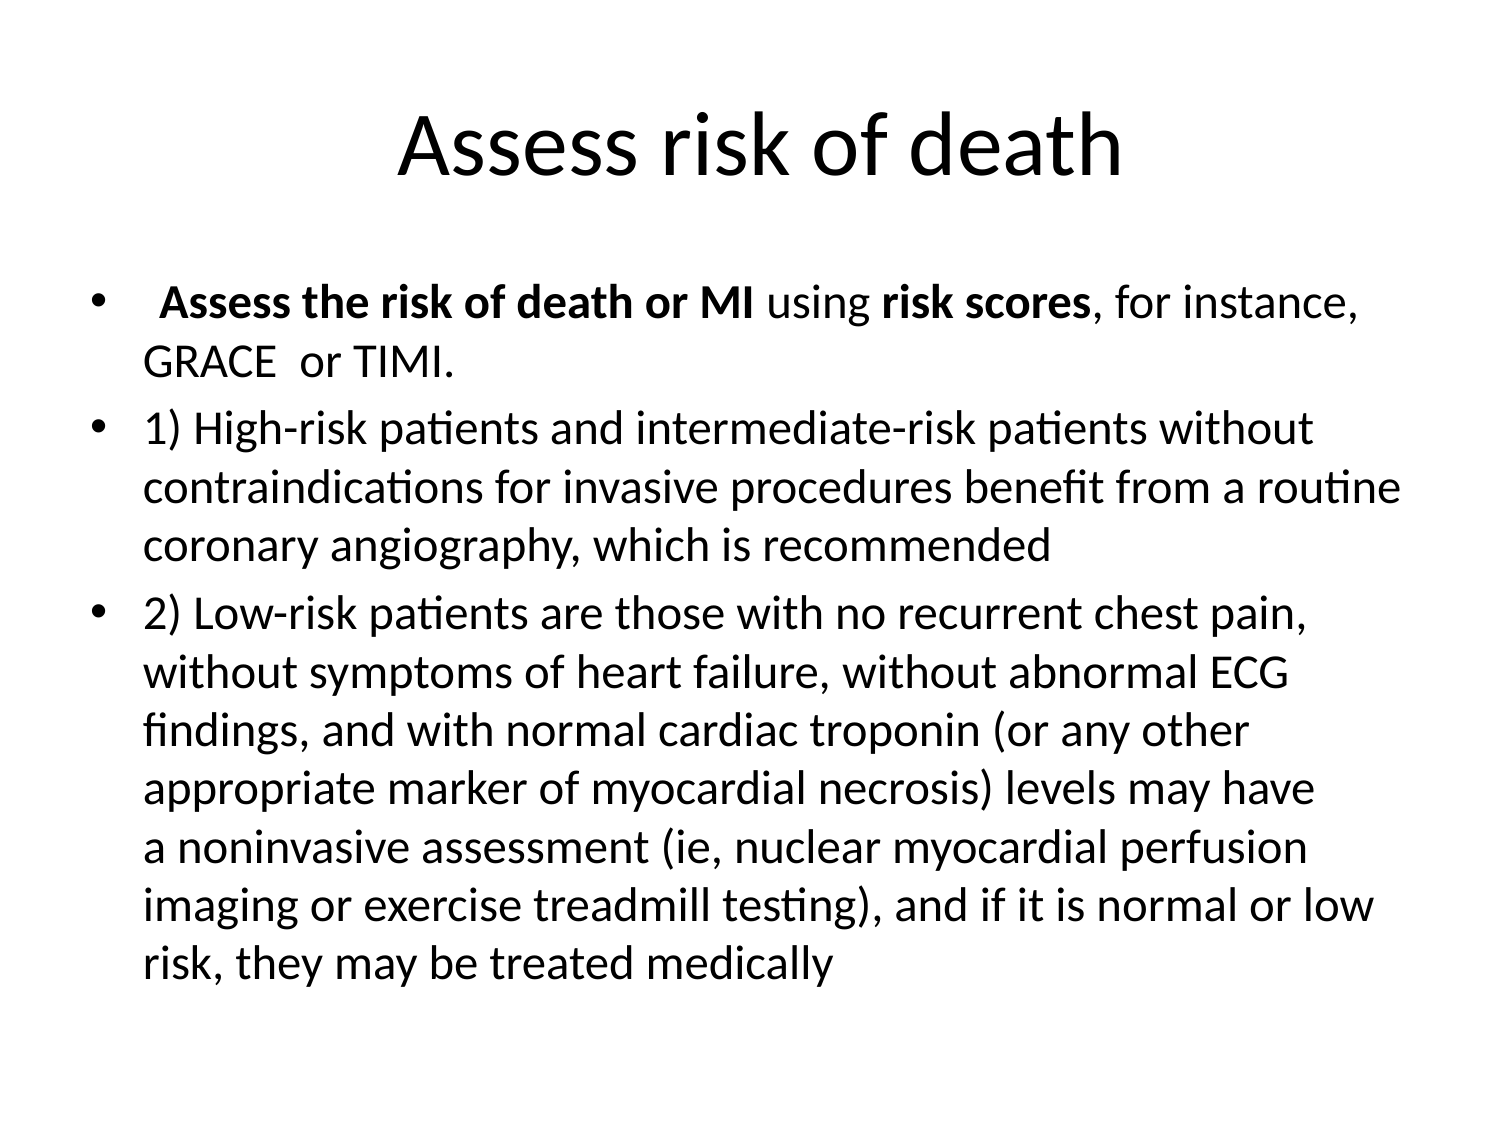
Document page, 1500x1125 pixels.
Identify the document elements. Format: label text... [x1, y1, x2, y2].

title Assess risk of death [75, 45, 1425, 233]
list Assess the risk of death or MI using risk scores, for instance, GRACE or TIMI. 1) High-risk patients and intermediate-risk patients without contraindications for invasive procedures benefit from a routine coronary angiography, which is recommended 2) Low-risk patients are those with no recurrent chest pain, without symptoms of heart failure, without abnormal ECG findings, and with normal cardiac troponin (or any other appropriate marker of myocardial necrosis) levels may have a noninvasive assessment (ie, nuclear myocardial perfusion imaging or exercise treadmill testing), and if it is normal or low risk, they may be treated medically [75, 262, 1425, 1005]
